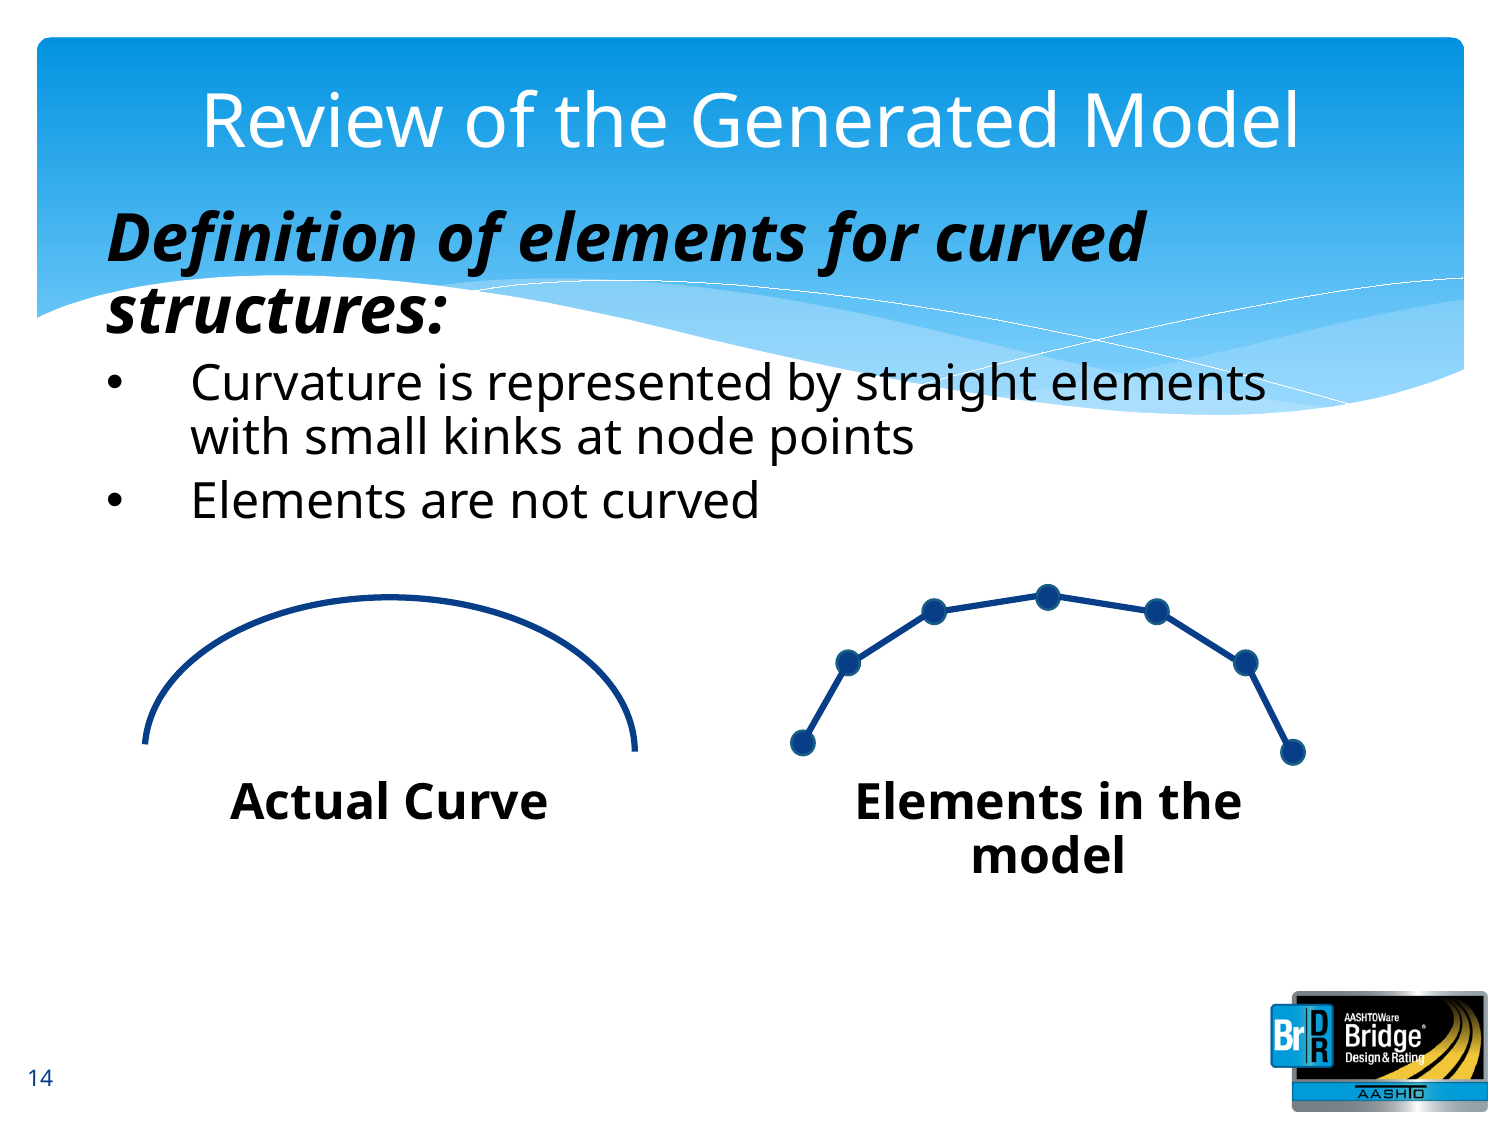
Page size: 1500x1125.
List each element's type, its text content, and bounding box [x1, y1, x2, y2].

picture [1270, 991, 1488, 1112]
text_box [802, 662, 849, 744]
text_box [1283, 739, 1306, 766]
text_box [1233, 649, 1259, 677]
text_box [1146, 598, 1170, 626]
text_box [144, 596, 636, 752]
text_box [1035, 583, 1061, 611]
text_box Definition of elements for curved structures: Curvature is represented by straight elements with small kinks at node points Elements are not curved [91, 225, 1385, 508]
text_box Actual Curve [136, 769, 643, 843]
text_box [945, 595, 1037, 611]
text_box [790, 731, 812, 757]
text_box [1166, 616, 1235, 660]
text_box [835, 649, 853, 665]
slide_number 14 [12, 1049, 203, 1110]
text_box [854, 666, 861, 675]
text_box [1059, 596, 1146, 611]
text_box [921, 598, 946, 626]
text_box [858, 615, 925, 659]
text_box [1250, 670, 1291, 752]
text_box Elements in the model [796, 768, 1302, 891]
title Review of the Generated Model [38, 75, 1464, 225]
